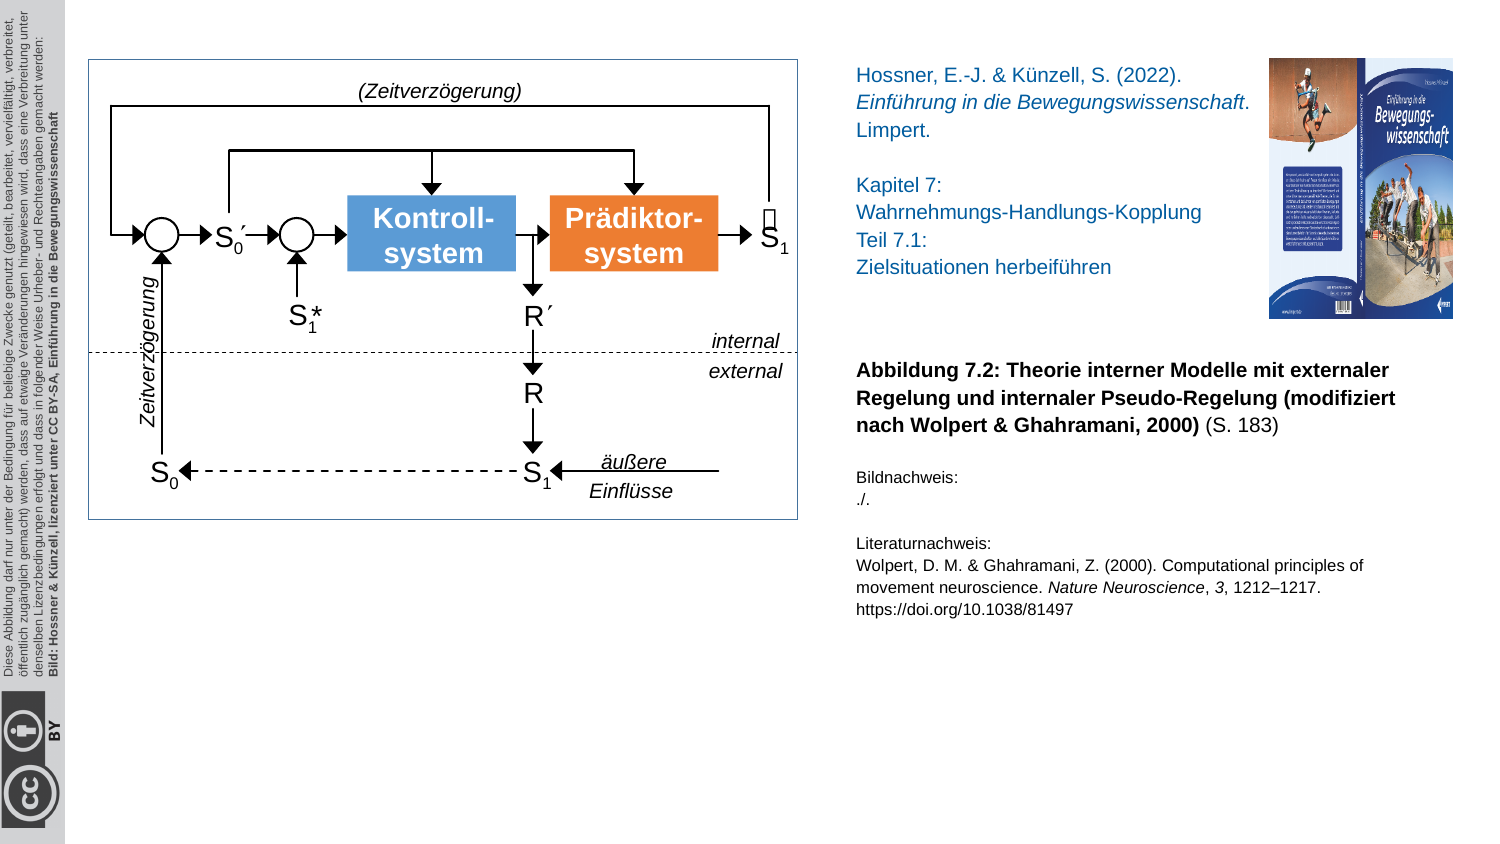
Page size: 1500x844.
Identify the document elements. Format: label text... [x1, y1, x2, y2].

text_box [88, 58, 798, 520]
text_box Literaturnachweis: Wolpert, D. M. & Ghahramani, Z. (2000). Computational principles of movement neuroscience. Nature Neuroscience, 3, 1212–1217. https://doi.org/10.1038/81497 [856, 530, 1447, 625]
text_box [0, 389, 455, 455]
picture [1269, 58, 1453, 319]
text_box Abbildung 7.2: Theorie interner Modelle mit externaler Regelung und internaler Pseudo-Regelung (modifiziert nach Wolpert & Ghahramani, 2000) (S. 183) [856, 354, 1447, 443]
text_box Hossner, E.-J. & Künzell, S. (2022). Einführung in die Bewegungswissenschaft. Limpert. Kapitel 7: Wahrnehmungs-Handlungs-Kopplung Teil 7.1: Zielsituationen herbeiführen [856, 58, 1251, 285]
picture [1, 690, 61, 828]
text_box Bildnachweis: ./. [856, 465, 1447, 515]
